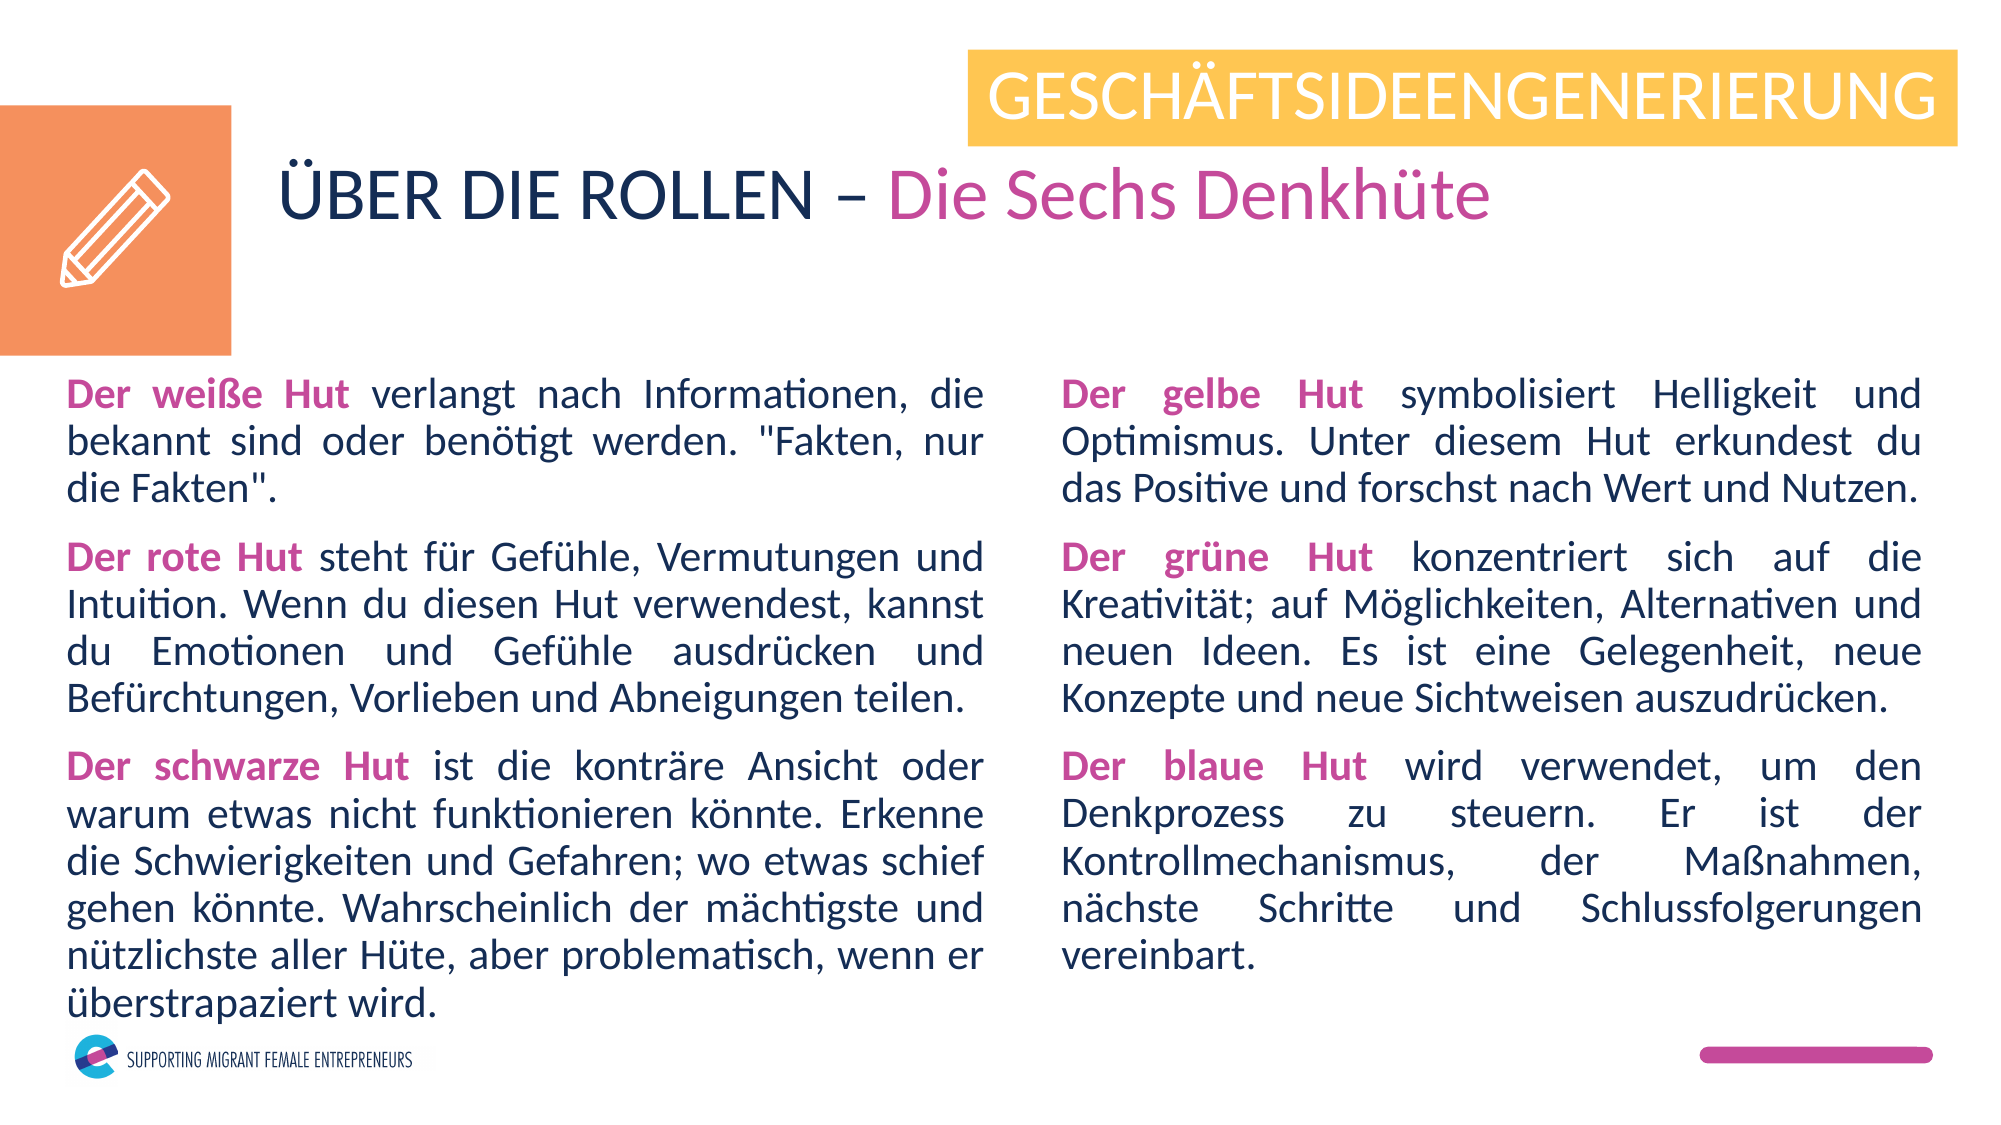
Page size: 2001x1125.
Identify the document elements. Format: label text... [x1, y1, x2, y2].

text_box Der gelbe Hut symbolisiert Helligkeit und Optimismus. Unter diesem Hut erkundest du das Positive und forschst nach Wert und Nutzen. Der grüne Hut konzentriert sich auf die Kreativität; auf Möglichkeiten, Alternativen und neuen Ideen. Es ist eine Gelegenheit, neue Konzepte und neue Sichtweisen auszudrücken. Der blaue Hut wird verwendet, um den Denkprozess zu steuern. Er ist der Kontrollmechanismus, der Maßnahmen, nächste Schritte und Schlussfolgerungen vereinbart. [1046, 363, 1938, 1125]
text_box GESCHÄFTSIDEENGENERIERUNG [967, 49, 1958, 147]
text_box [62, 171, 169, 286]
list Der weiße Hut verlangt nach Informationen, die bekannt sind oder benötigt werden. "Fakten, nur die Fakten". Der rote Hut steht für Gefühle, Vermutungen und Intuition. Wenn du diesen Hut verwendest, kannst du Emotionen und Gefühle ausdrücken und Befürchtungen, Vorlieben und Abneigungen teilen. Der schwarze Hut ist die konträre Ansicht oder warum etwas nicht funktionieren könnte. Erkenne die Schwierigkeiten und Gefahren; wo etwas schief gehen könnte. Wahrscheinlich der mächtigste und nützlichste aller Hüte, aber problematisch, wenn er überstrapaziert wird. [51, 363, 1000, 1125]
list ÜBER DIE ROLLEN – Die Sechs Denkhüte [262, 147, 1926, 263]
